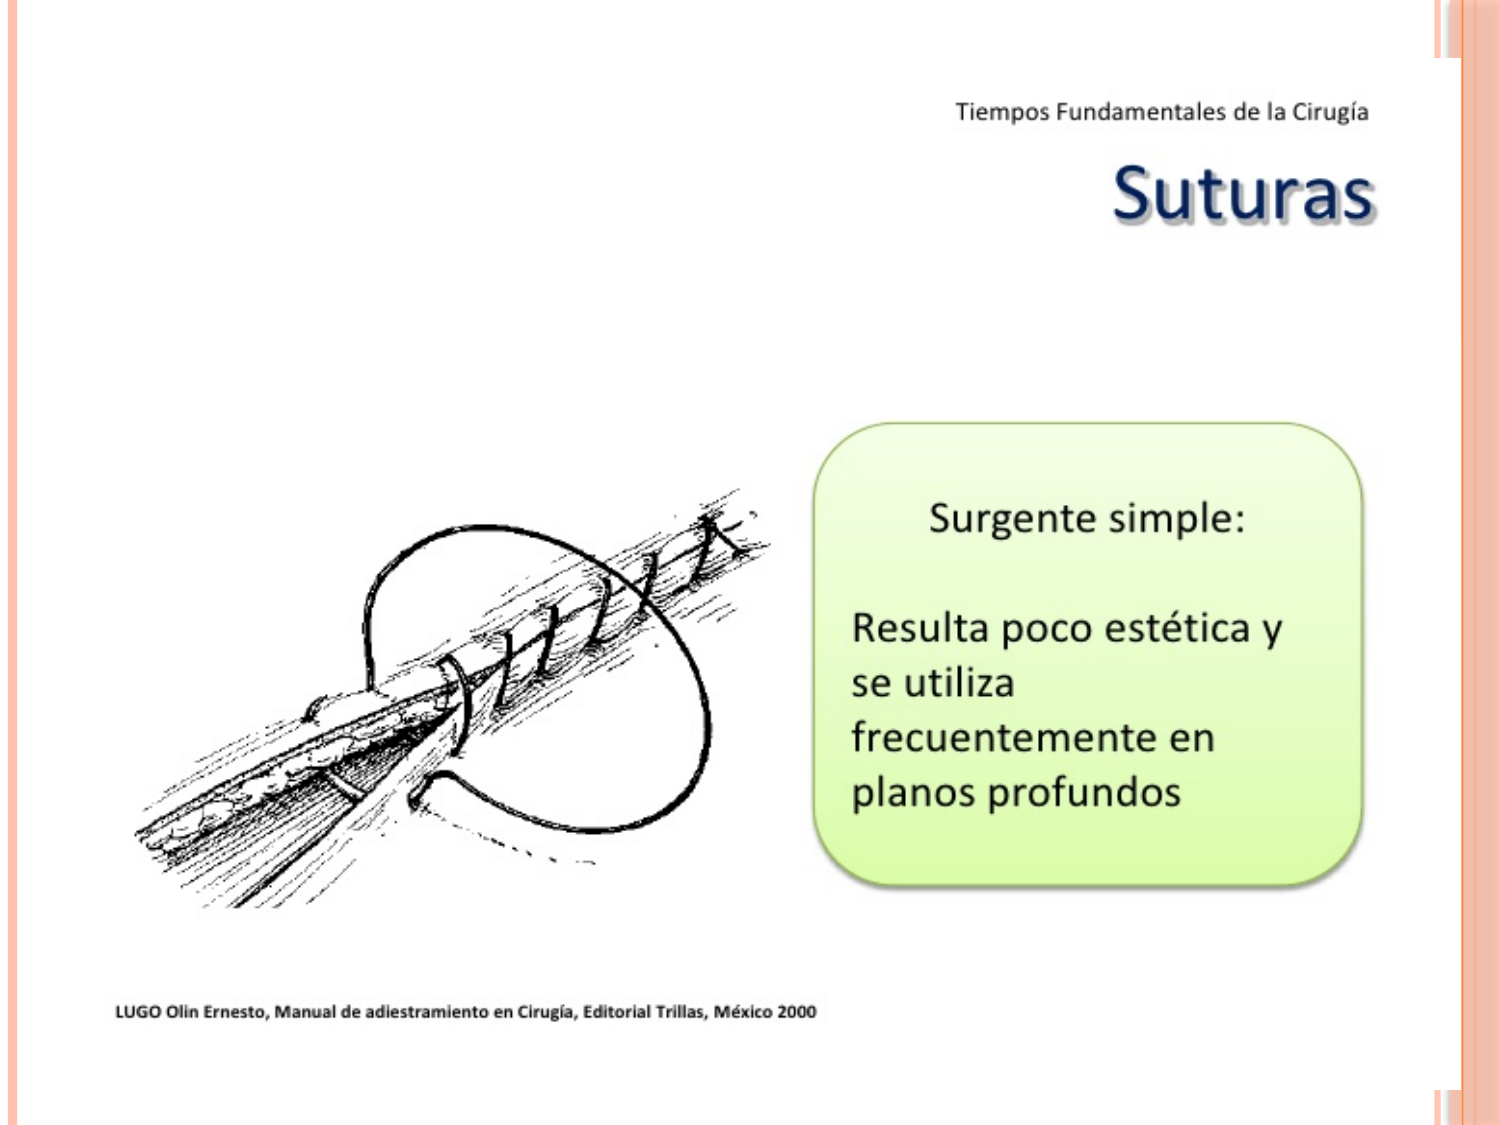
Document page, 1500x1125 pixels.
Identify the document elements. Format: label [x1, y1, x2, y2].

picture [58, 58, 1461, 1091]
